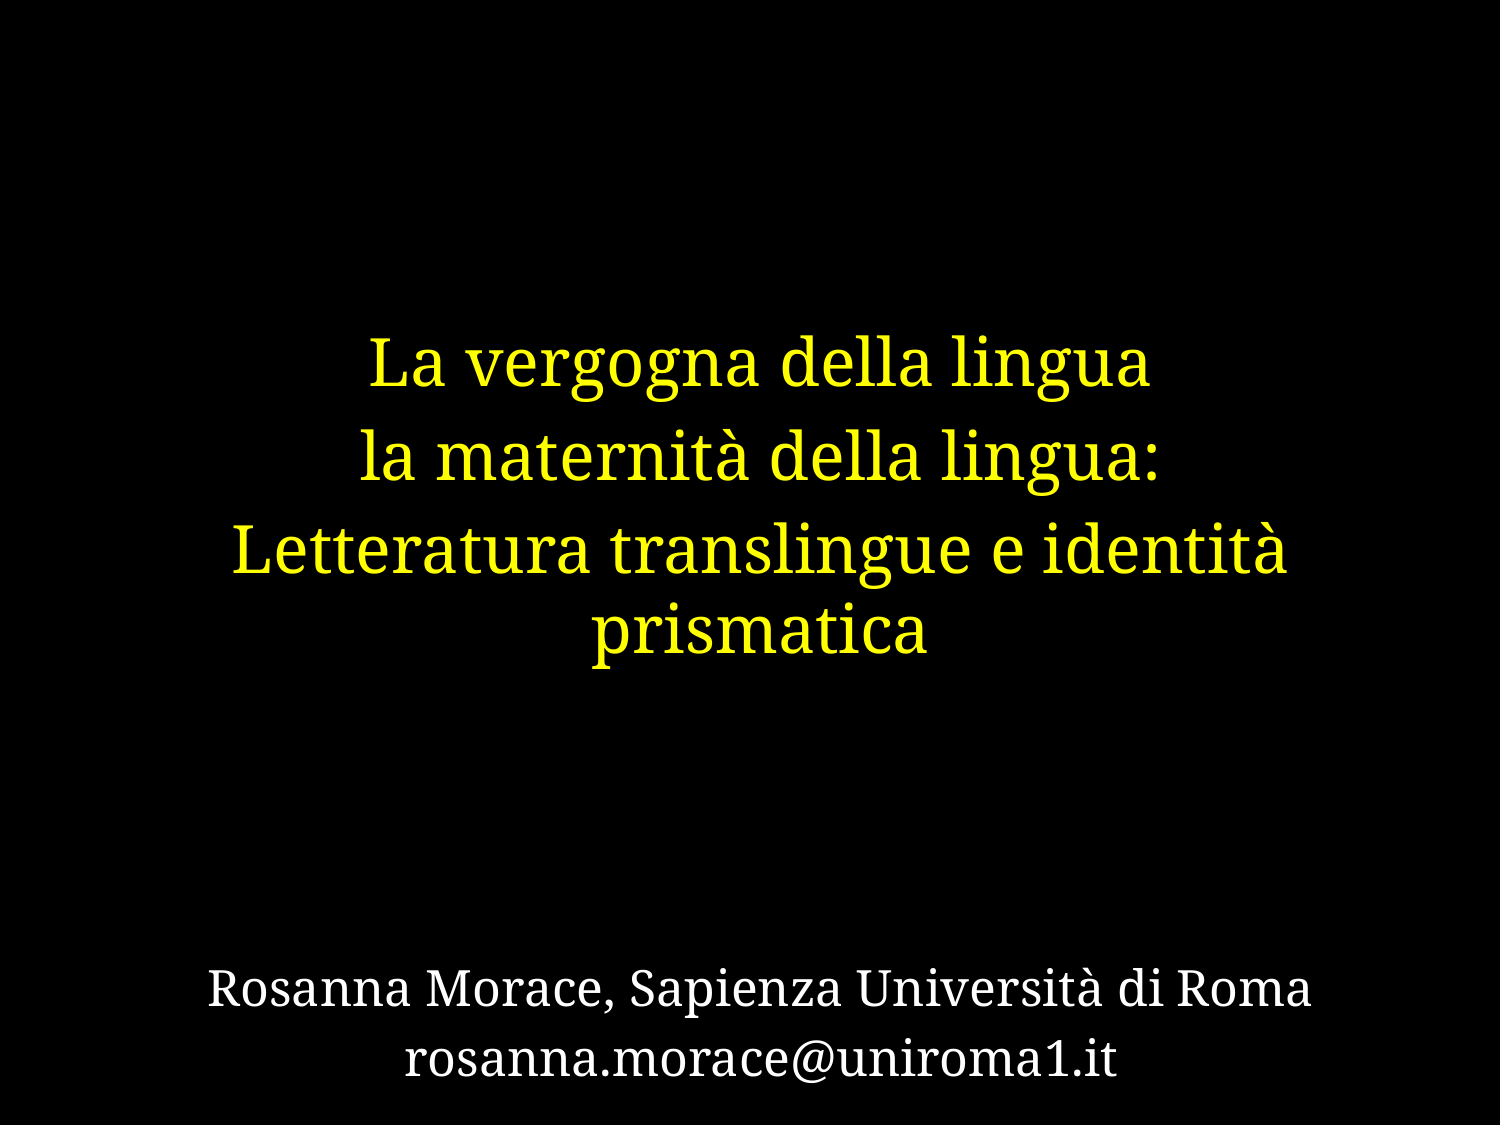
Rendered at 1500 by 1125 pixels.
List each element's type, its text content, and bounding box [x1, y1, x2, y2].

subtitle La vergogna della lingua la maternità della lingua: Letteratura translingue e identità prismatica Rosanna Morace, Sapienza Università di Roma rosanna.morace@uniroma1.it [54, 32, 1469, 1101]
